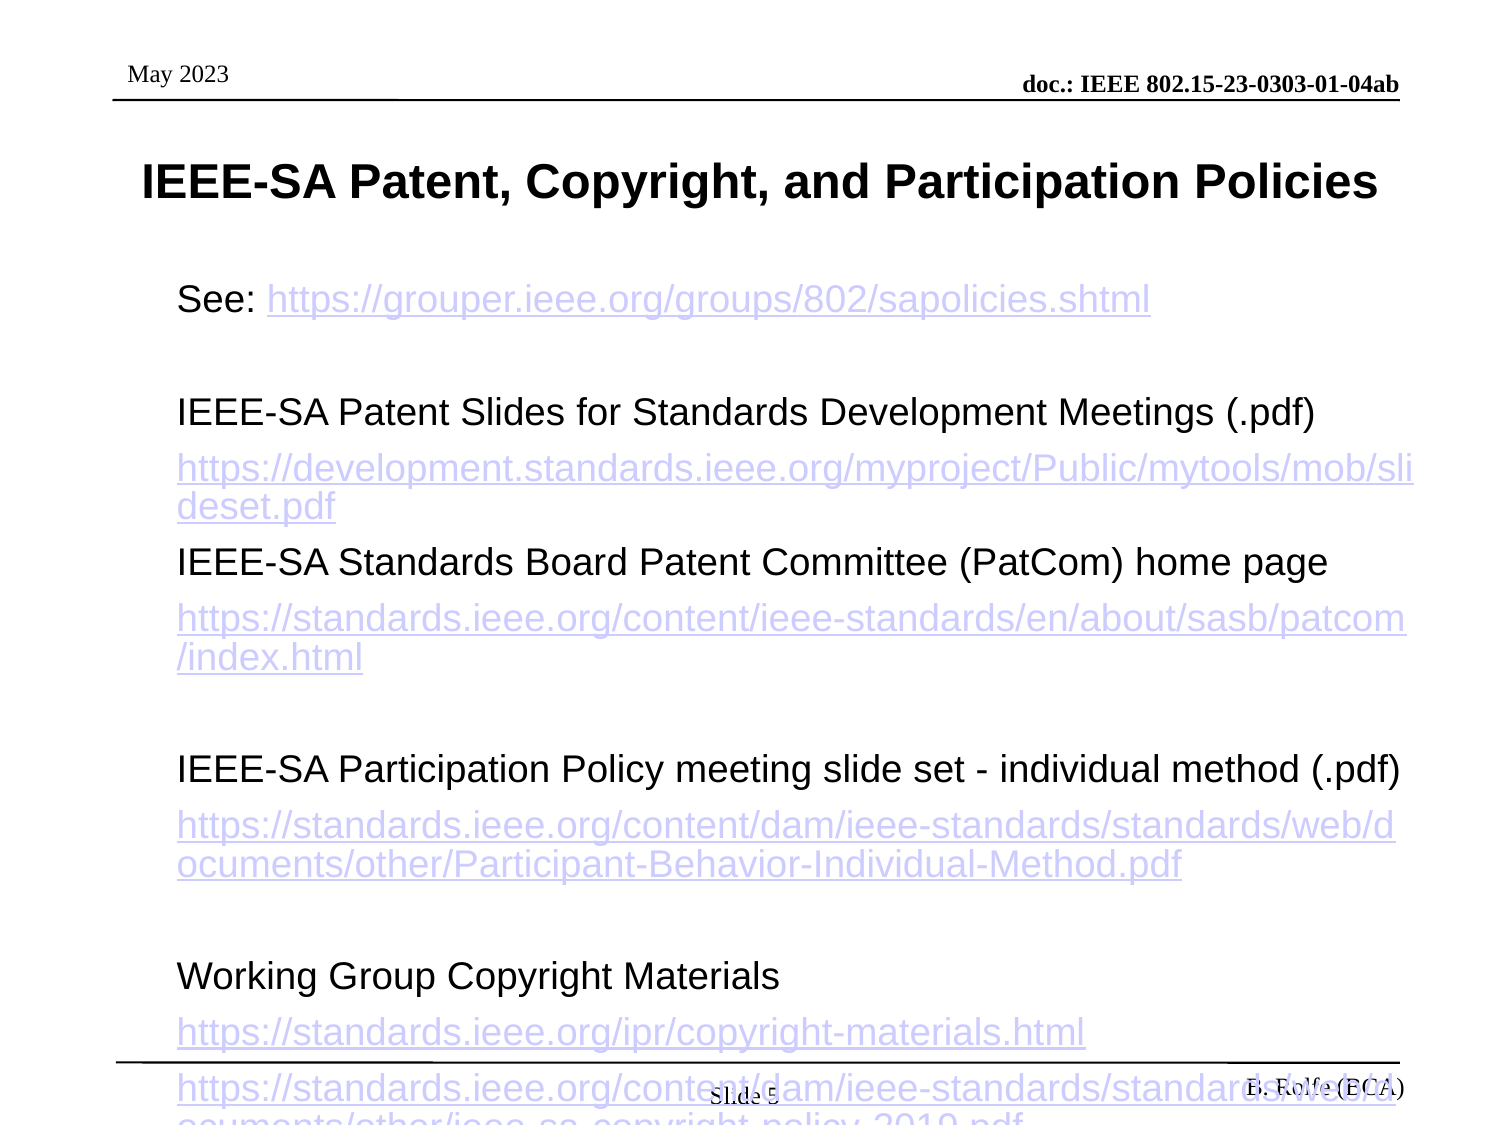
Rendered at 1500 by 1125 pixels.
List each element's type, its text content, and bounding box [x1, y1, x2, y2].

list See: https://grouper.ieee.org/groups/802/sapolicies.shtml IEEE-SA Patent Slides for Standards Development Meetings (.pdf) https://development.standards.ieee.org/myproject/Public/mytools/mob/slideset.pdf IEEE-SA Standards Board Patent Committee (PatCom) home page https://standards.ieee.org/content/ieee-standards/en/about/sasb/patcom/index.html IEEE-SA Participation Policy meeting slide set - individual method (.pdf) https://standards.ieee.org/content/dam/ieee-standards/standards/web/documents/other/Participant-Behavior-Individual-Method.pdf Working Group Copyright Materials https://standards.ieee.org/ipr/copyright-materials.html https://standards.ieee.org/content/dam/ieee-standards/standards/web/documents/other/ieee-sa-copyright-policy-2019.pdf [161, 266, 1436, 1047]
slide_number Slide 5 [690, 1075, 799, 1115]
title IEEE-SA Patent, Copyright, and Participation Policies [123, 113, 1398, 244]
